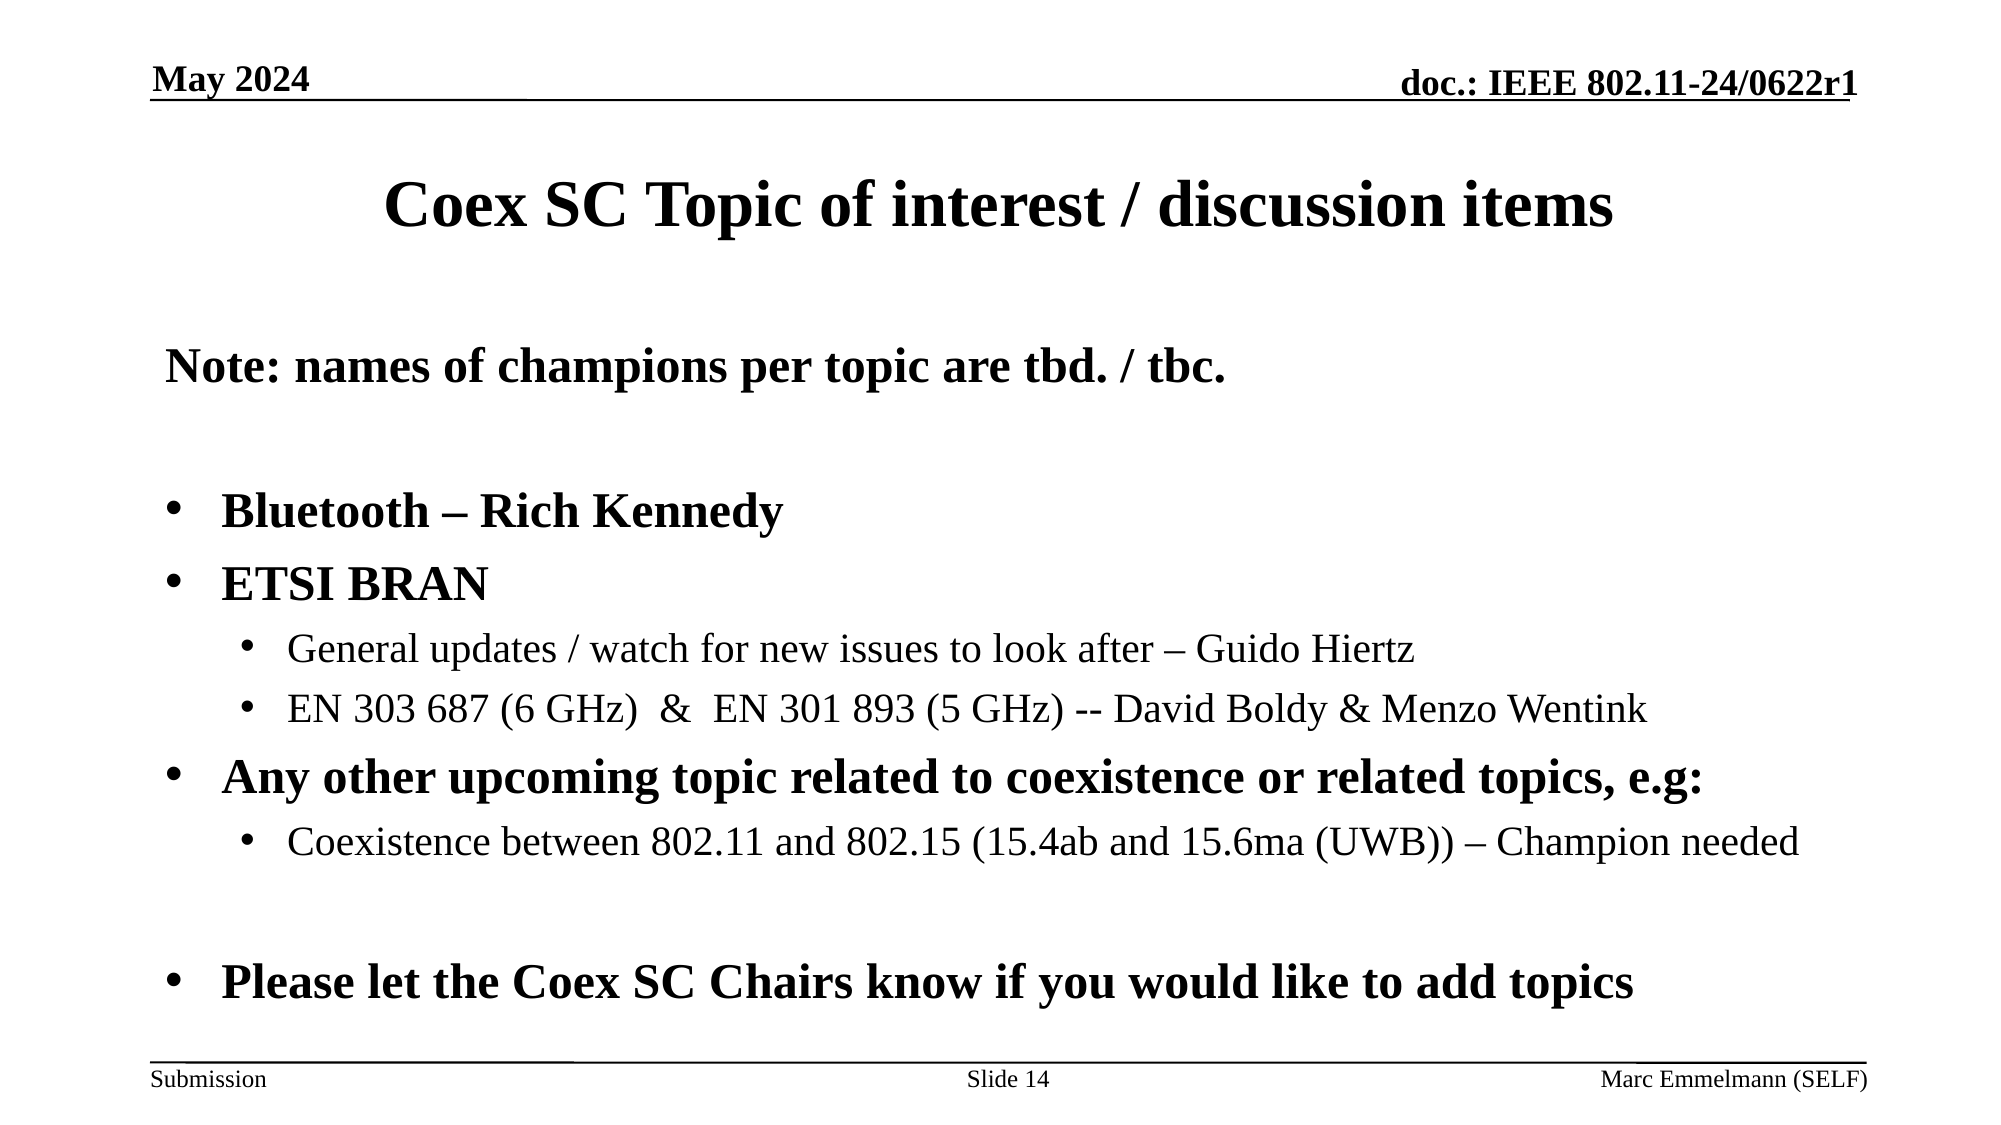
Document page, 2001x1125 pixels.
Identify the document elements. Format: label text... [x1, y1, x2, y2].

slide_number Slide 14 [950, 1061, 1067, 1123]
list Note: names of champions per topic are tbd. / tbc. Bluetooth – Rich Kennedy ETSI BRAN General updates / watch for new issues to look after – Guido Hiertz EN 303 687 (6 GHz) & EN 301 893 (5 GHz) -- David Boldy & Menzo Wentink Any other upcoming topic related to coexistence or related topics, e.g: Coexistence between 802.11 and 802.15 (15.4ab and 15.6ma (UWB)) – Champion needed Please let the Coex SC Chairs know if you would like to add topics [149, 324, 1850, 1000]
footer Marc Emmelmann (SELF) [1171, 1061, 1869, 1093]
title Coex SC Topic of interest / discussion items [149, 112, 1850, 288]
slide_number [152, 54, 563, 100]
